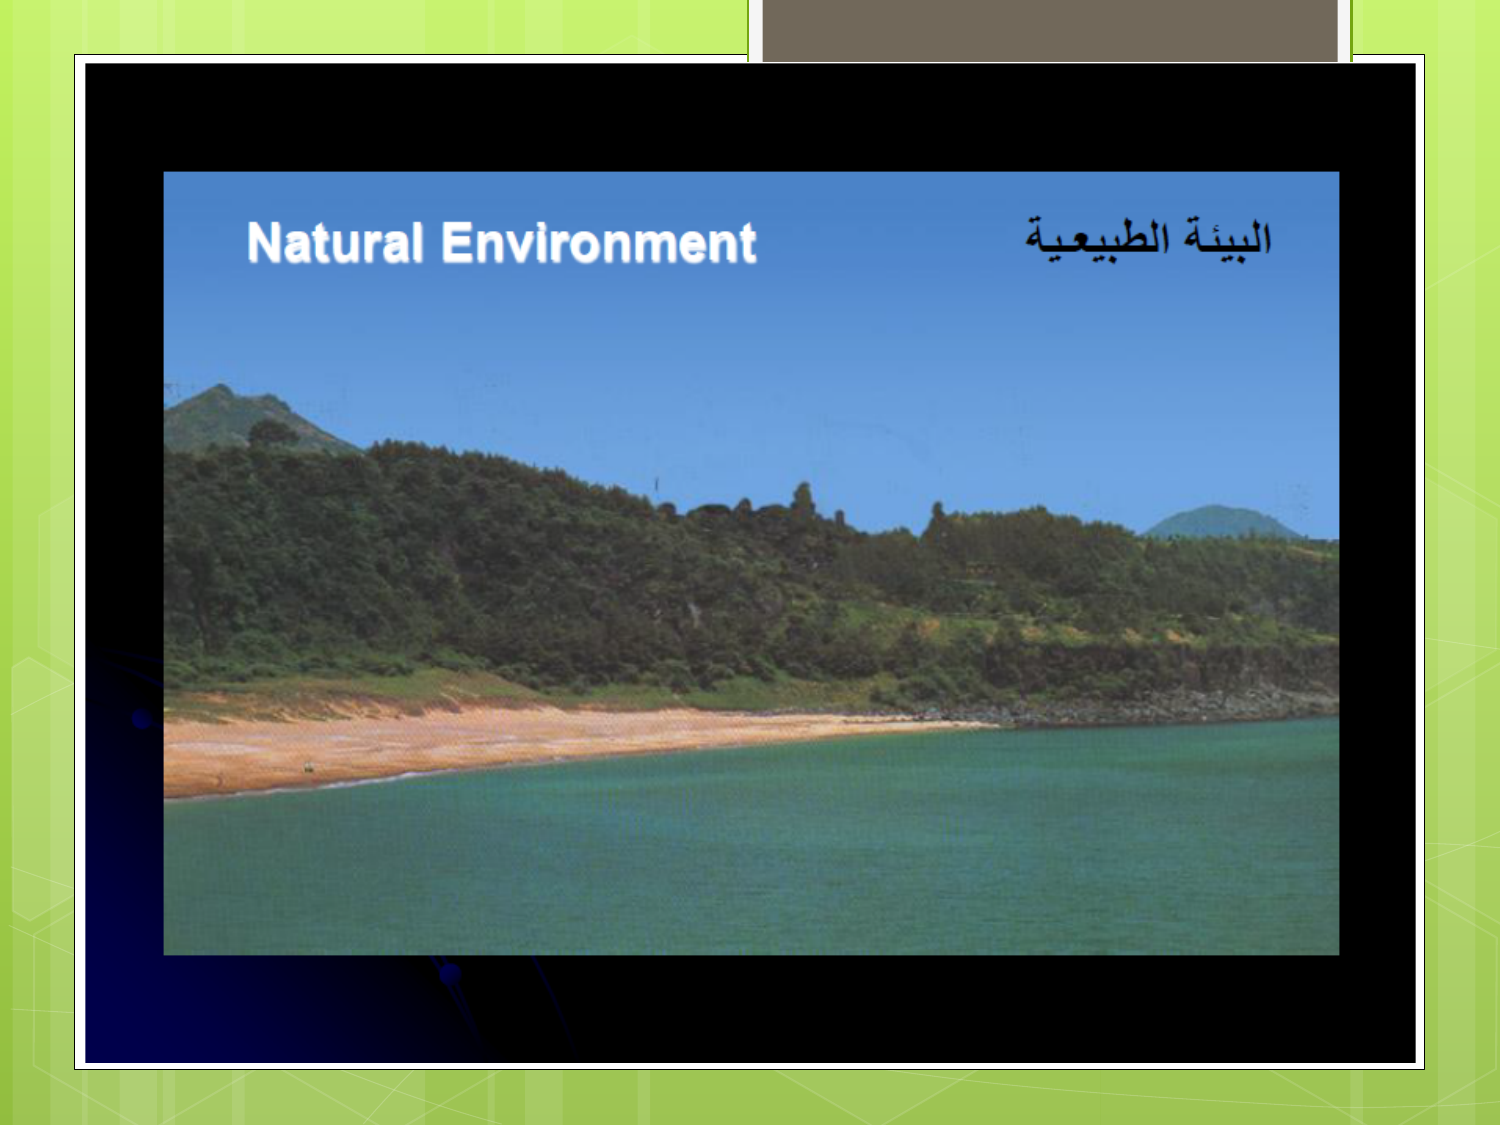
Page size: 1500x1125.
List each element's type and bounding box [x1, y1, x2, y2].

picture [84, 62, 1416, 1063]
